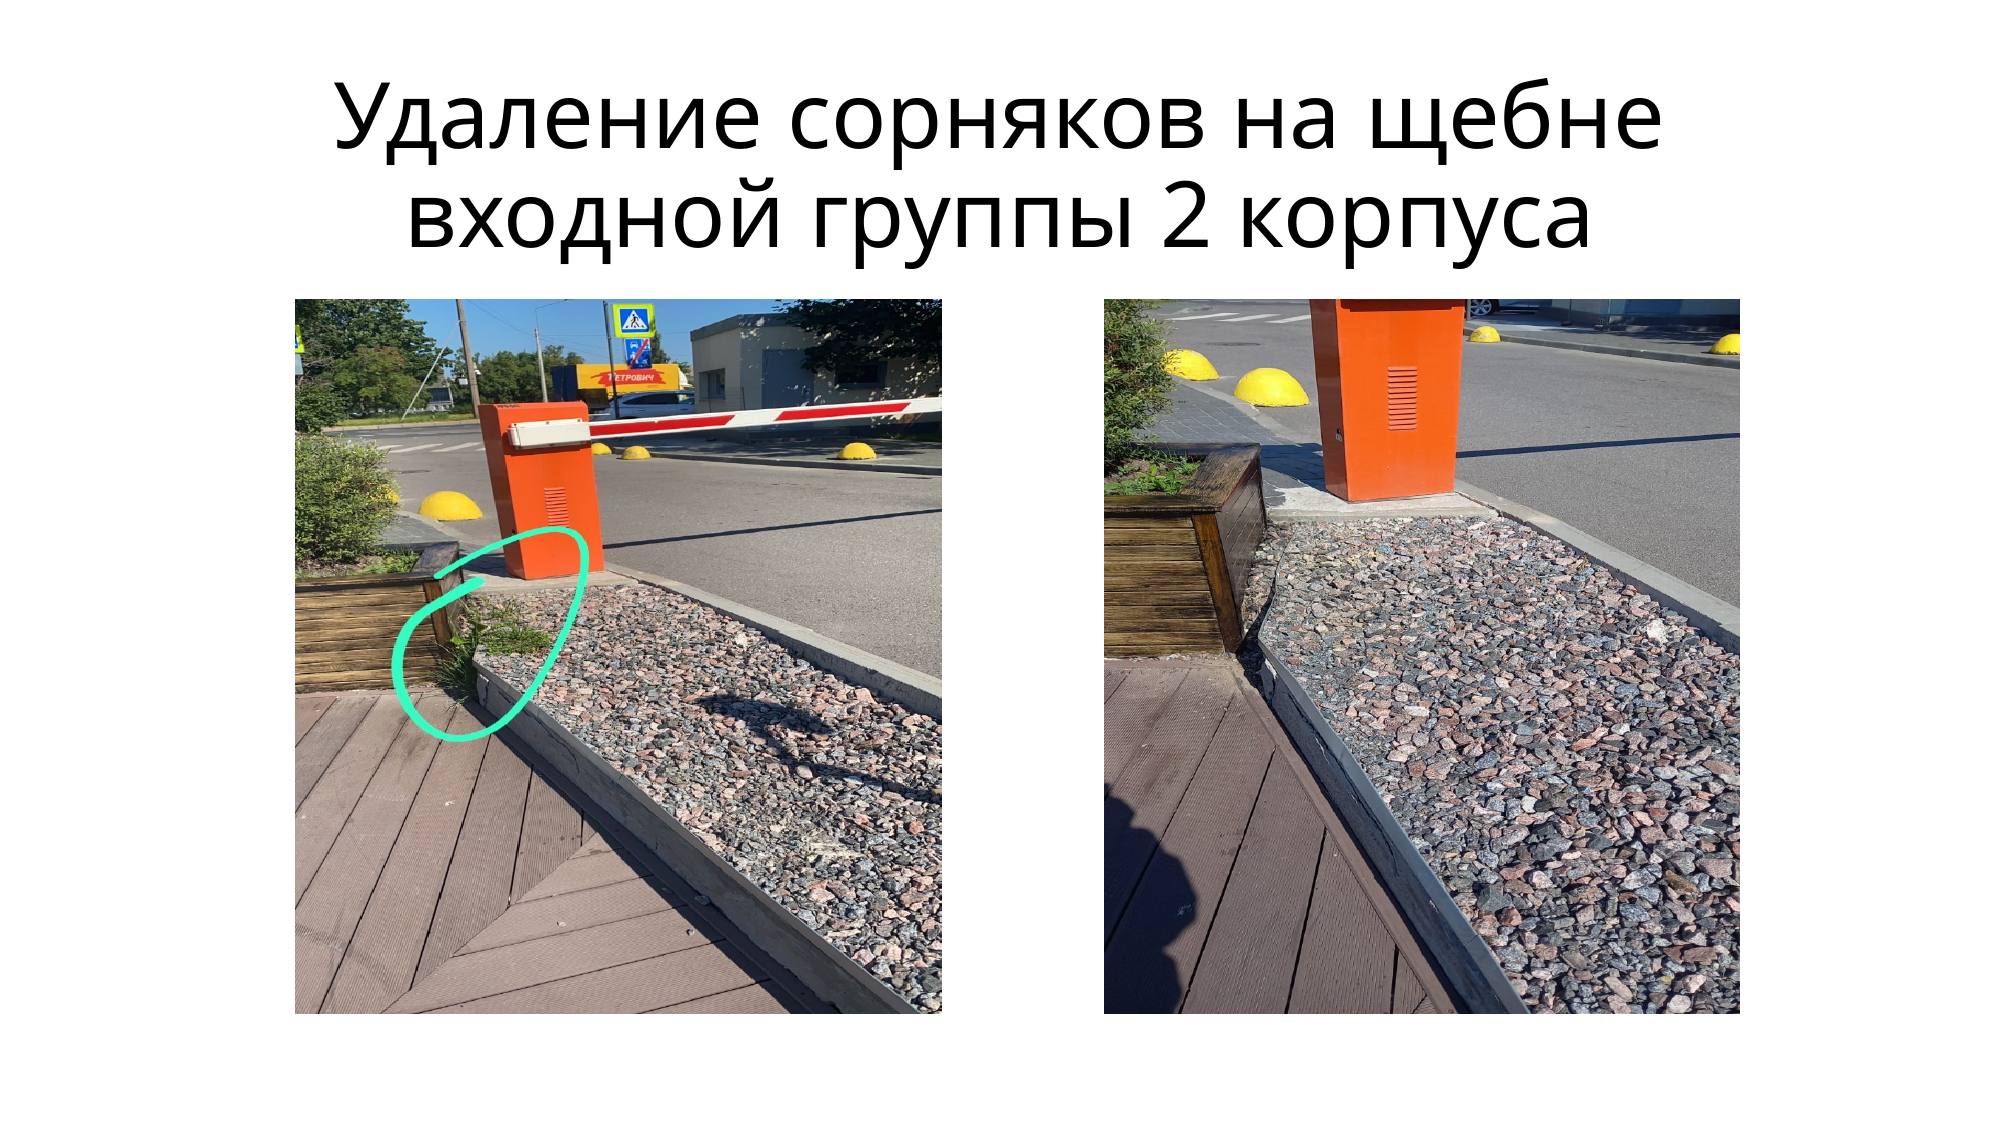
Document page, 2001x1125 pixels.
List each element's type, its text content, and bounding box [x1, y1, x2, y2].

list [1104, 299, 1740, 1014]
title Удаление сорняков на щебне входной группы 2 корпуса [137, 59, 1863, 278]
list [295, 299, 942, 1014]
